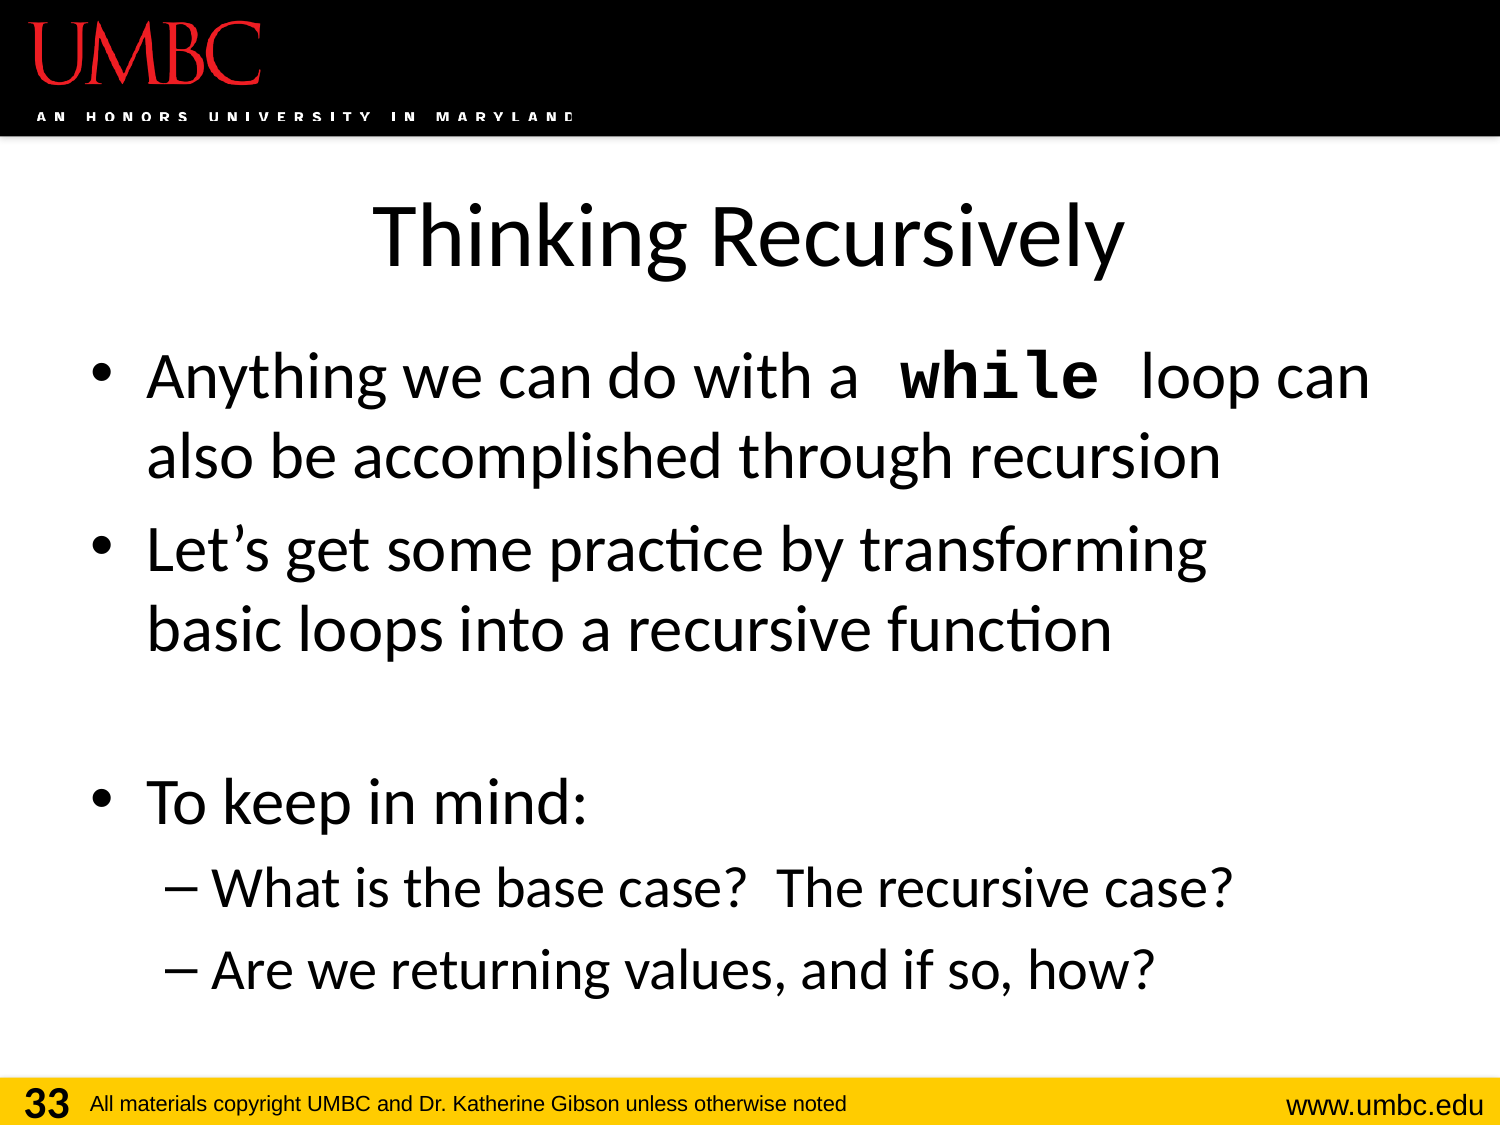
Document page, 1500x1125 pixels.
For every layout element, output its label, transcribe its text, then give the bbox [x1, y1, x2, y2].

slide_number 33 [0, 1065, 94, 1125]
title Thinking Recursively [75, 136, 1425, 324]
list Anything we can do with a while loop can also be accomplished through recursion Let’s get some practice by transforming basic loops into a recursive function To keep in mind: What is the base case? The recursive case? Are we returning values, and if so, how? [75, 324, 1425, 1066]
